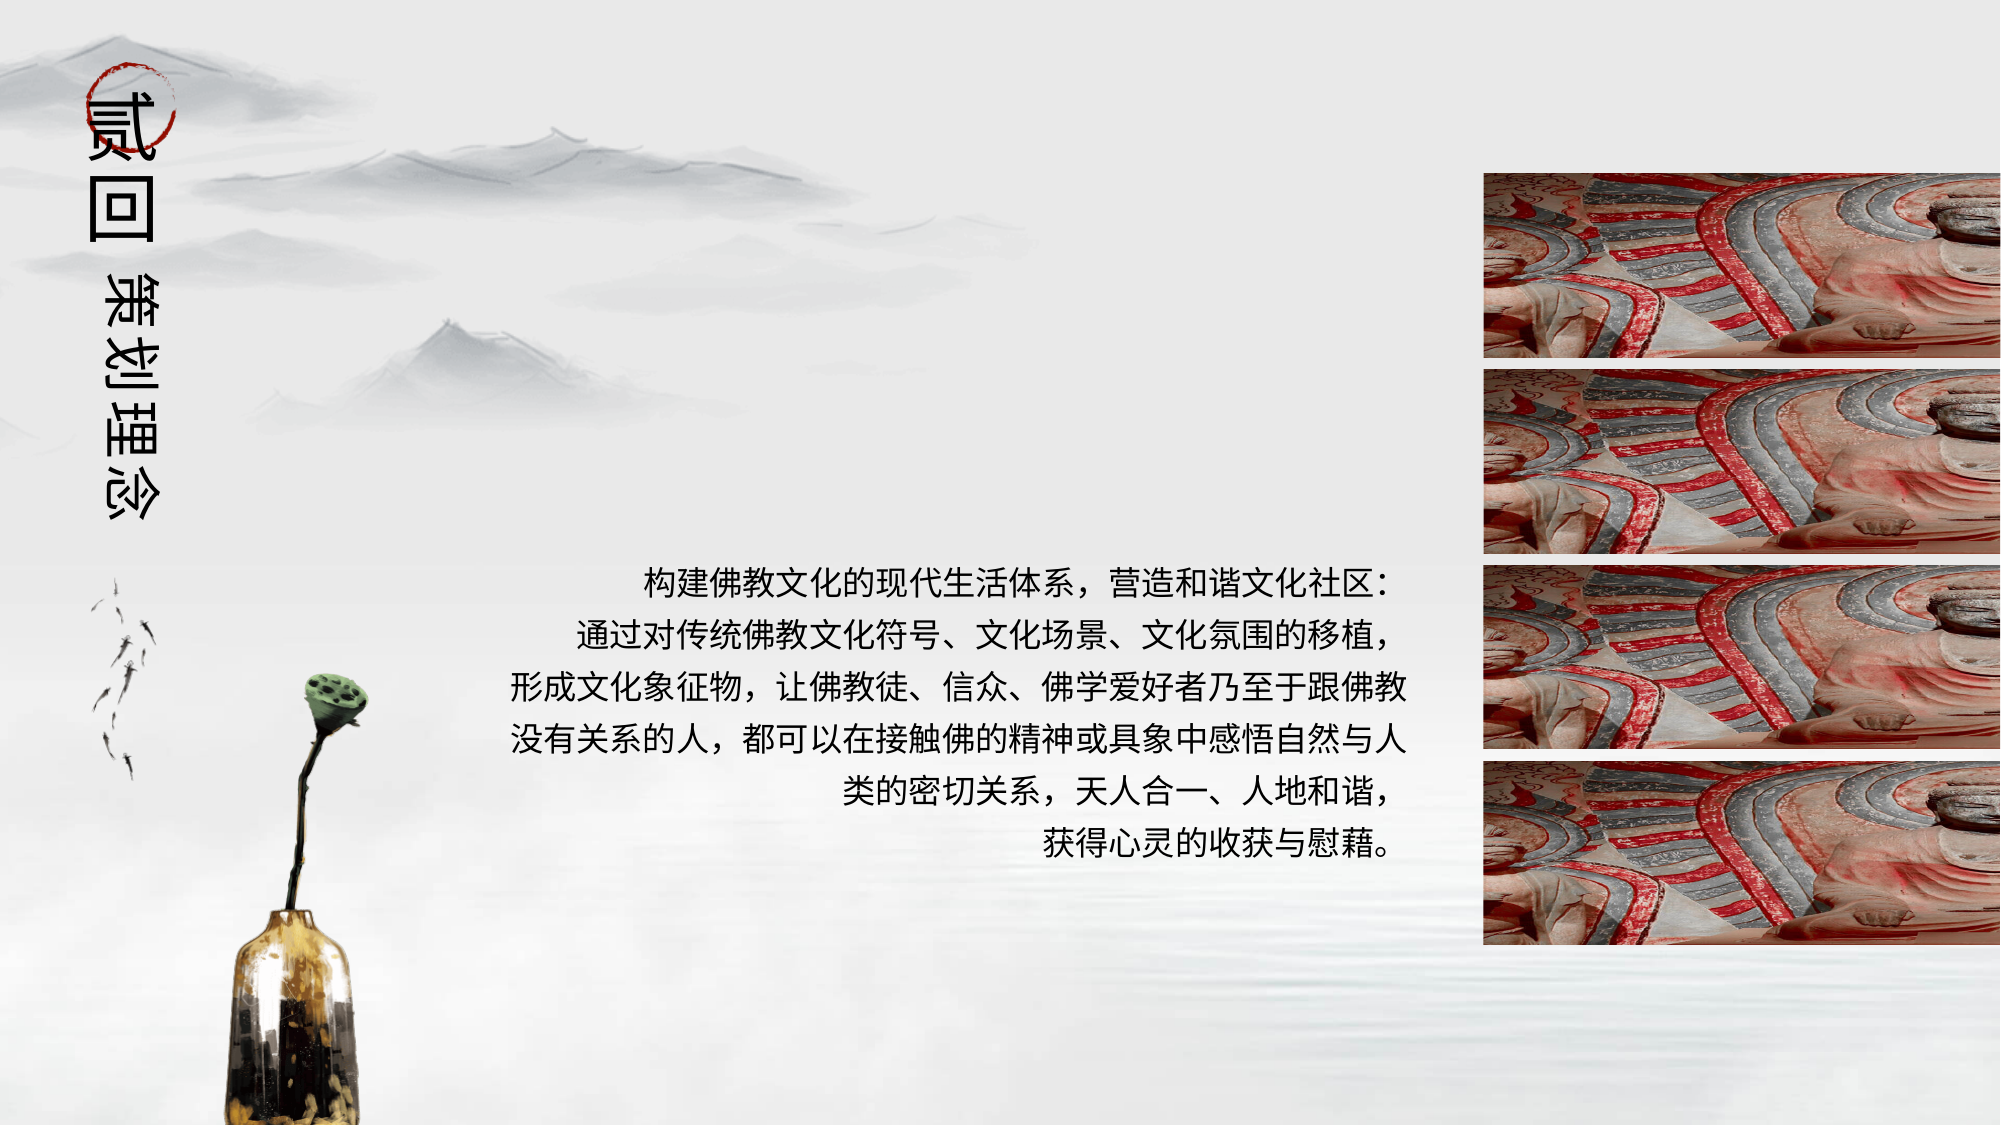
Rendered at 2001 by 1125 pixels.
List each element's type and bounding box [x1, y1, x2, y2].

picture [0, 0, 2001, 1125]
text_box [1483, 174, 2000, 945]
